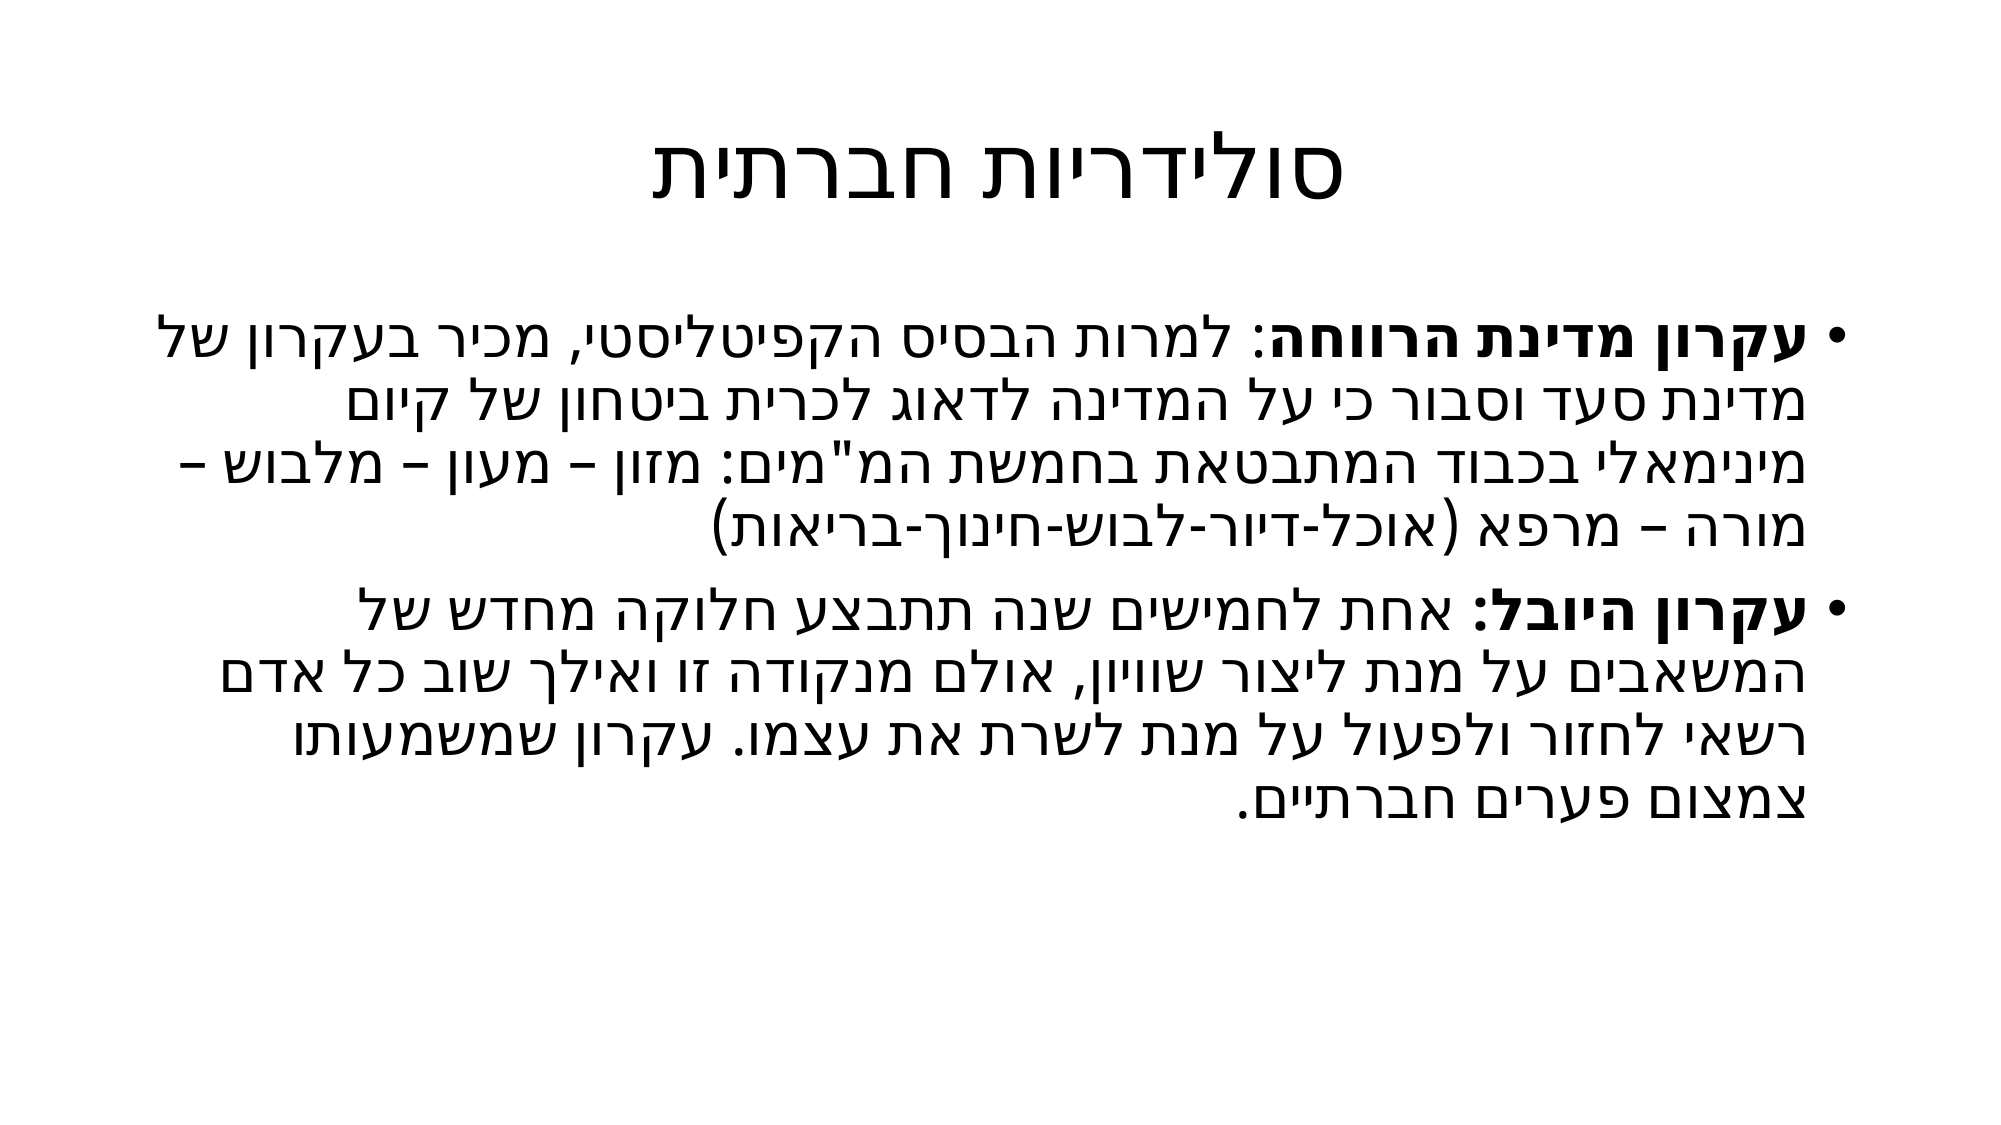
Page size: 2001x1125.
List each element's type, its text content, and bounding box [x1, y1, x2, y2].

title סולידריות חברתית [137, 59, 1863, 278]
list עקרון מדינת הרווחה: למרות הבסיס הקפיטליסטי, מכיר בעקרון של מדינת סעד וסבור כי על המדינה לדאוג לכרית ביטחון של קיום מינימאלי בכבוד המתבטאת בחמשת המ"מים: מזון – מעון – מלבוש – מורה – מרפא (אוכל-דיור-לבוש-חינוך-בריאות) עקרון היובל: אחת לחמישים שנה תתבצע חלוקה מחדש של המשאבים על מנת ליצור שוויון, אולם מנקודה זו ואילך שוב כל אדם רשאי לחזור ולפעול על מנת לשרת את עצמו. עקרון שמשמעותו צמצום פערים חברתיים. [137, 299, 1863, 1014]
